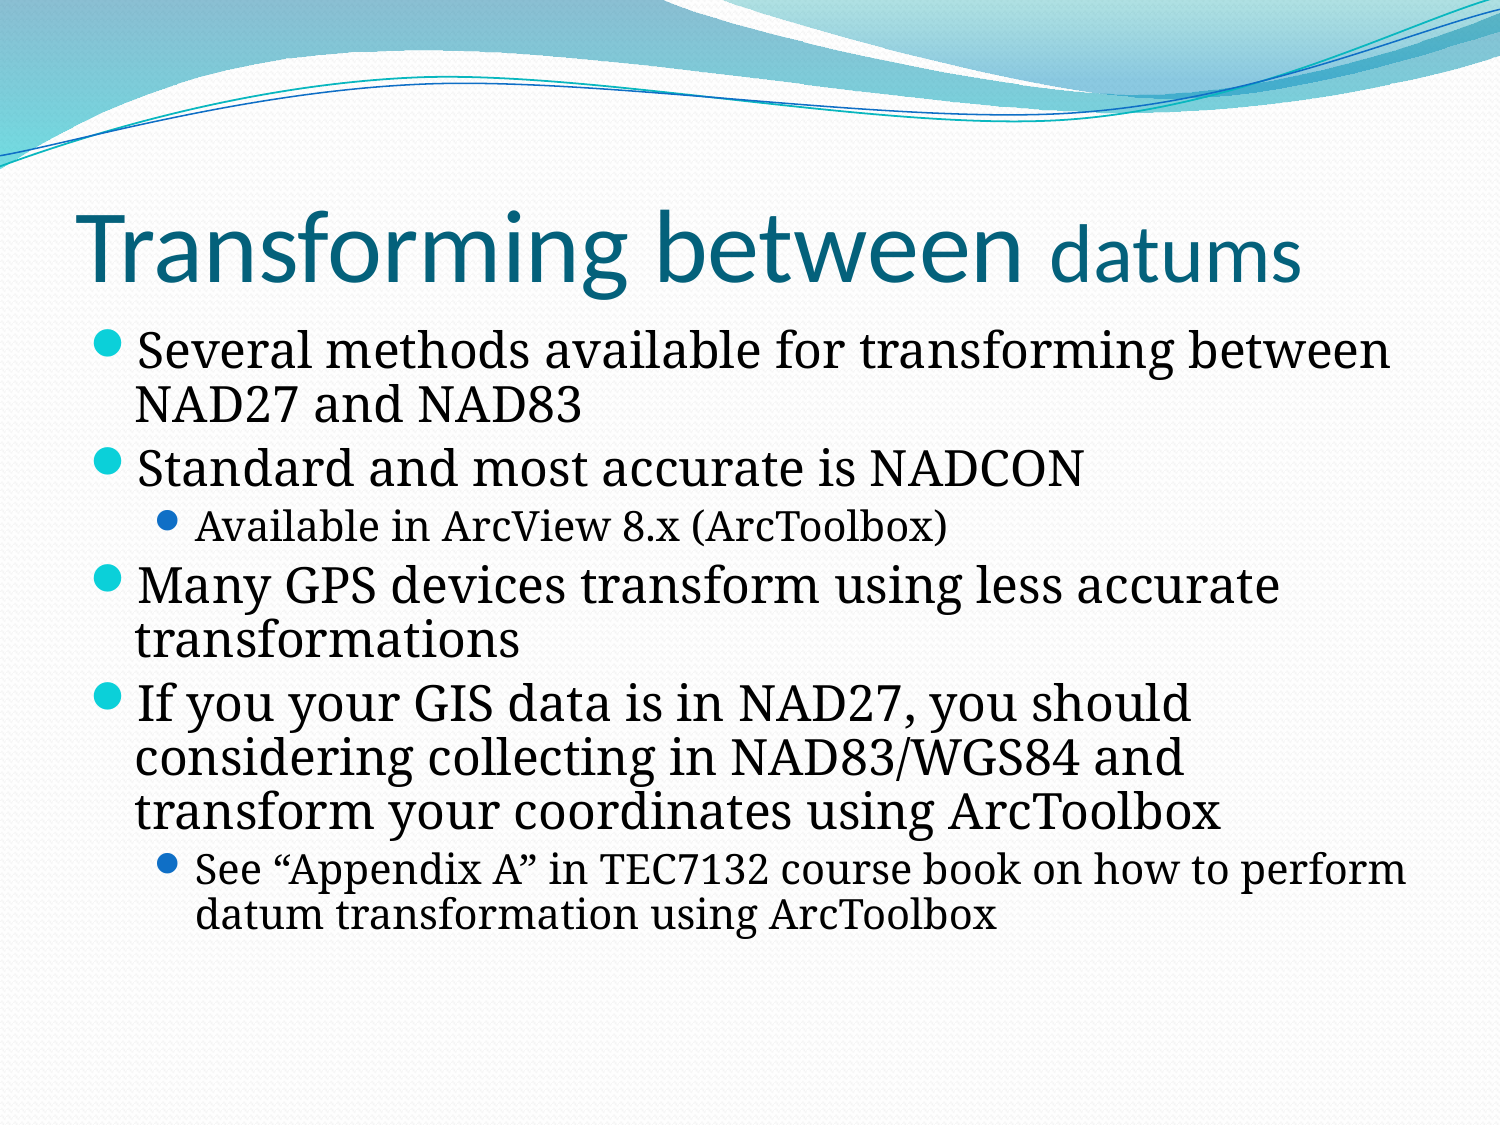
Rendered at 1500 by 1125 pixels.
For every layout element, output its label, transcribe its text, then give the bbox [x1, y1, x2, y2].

title Transforming between datums [75, 115, 1425, 303]
list Several methods available for transforming between NAD27 and NAD83 Standard and most accurate is NADCON Available in ArcView 8.x (ArcToolbox) Many GPS devices transform using less accurate transformations If you your GIS data is in NAD27, you should considering collecting in NAD83/WGS84 and transform your coordinates using ArcToolbox See “Appendix A” in TEC7132 course book on how to perform datum transformation using ArcToolbox [75, 317, 1425, 1038]
